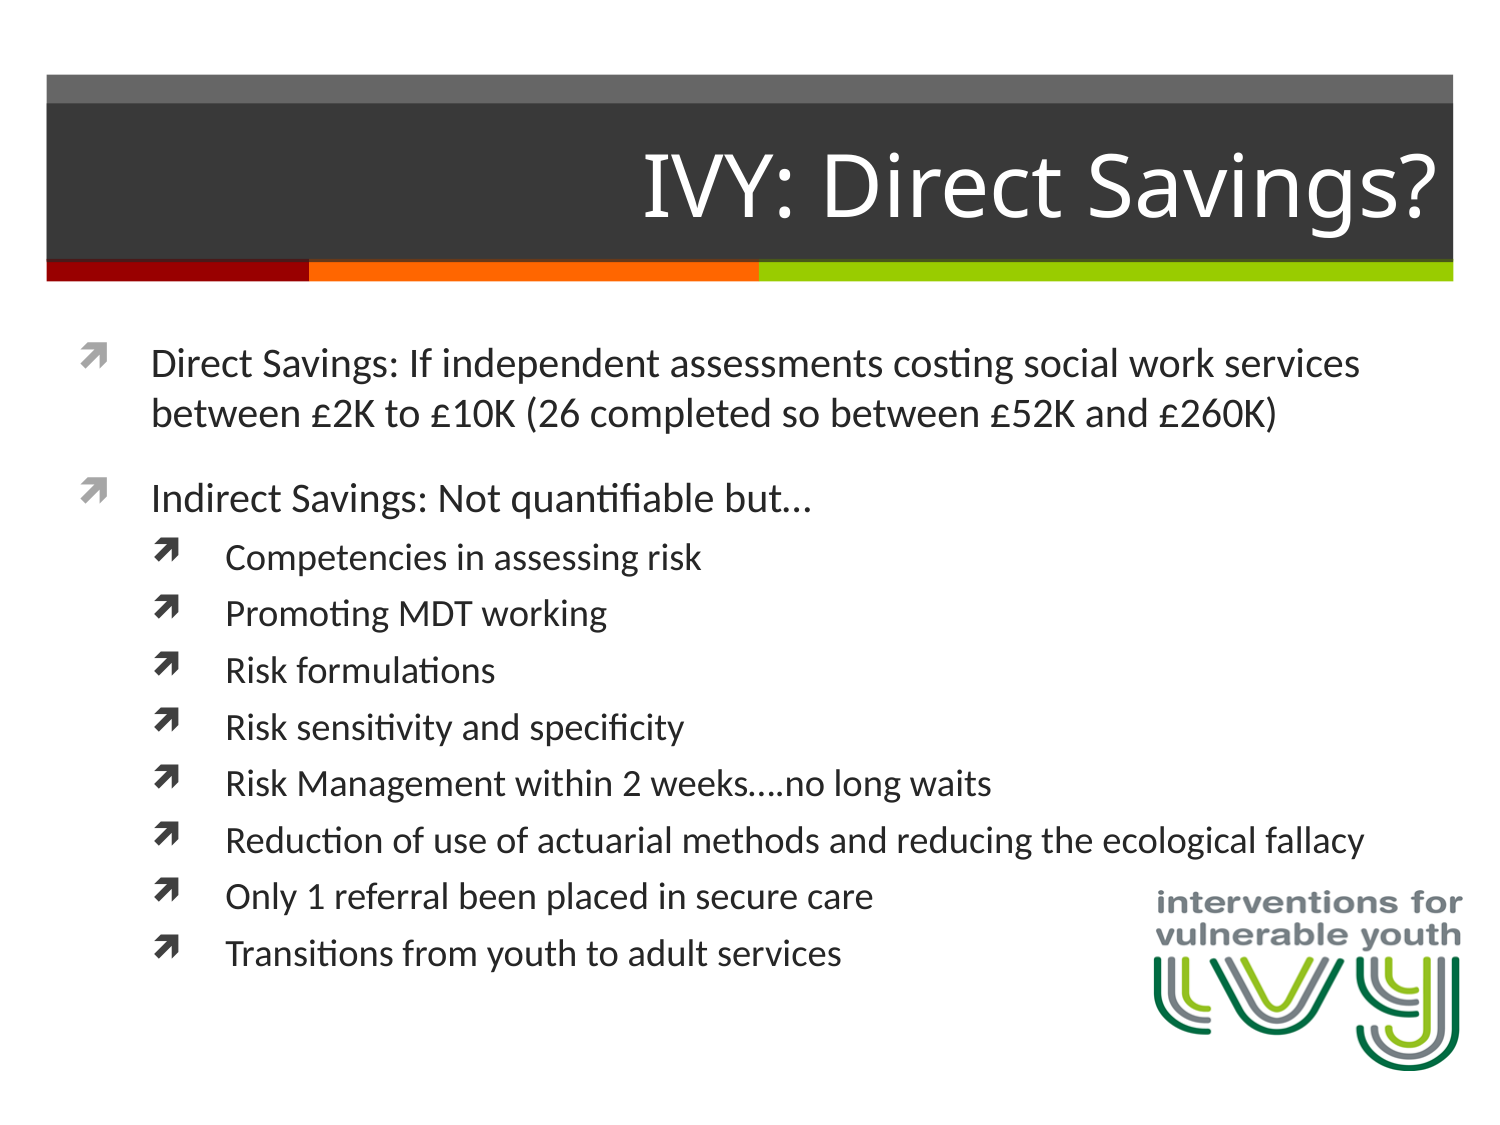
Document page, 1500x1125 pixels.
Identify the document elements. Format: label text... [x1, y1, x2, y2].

list Direct Savings: If independent assessments costing social work services between £2K to £10K (26 completed so between £52K and £260K) Indirect Savings: Not quantifiable but… Competencies in assessing risk Promoting MDT working Risk formulations Risk sensitivity and specificity Risk Management within 2 weeks….no long waits Reduction of use of actuarial methods and reducing the ecological fallacy Only 1 referral been placed in secure care Transitions from youth to adult services [62, 327, 1395, 993]
title IVY: Direct Savings? [46, 103, 1454, 263]
picture [1152, 890, 1463, 1072]
